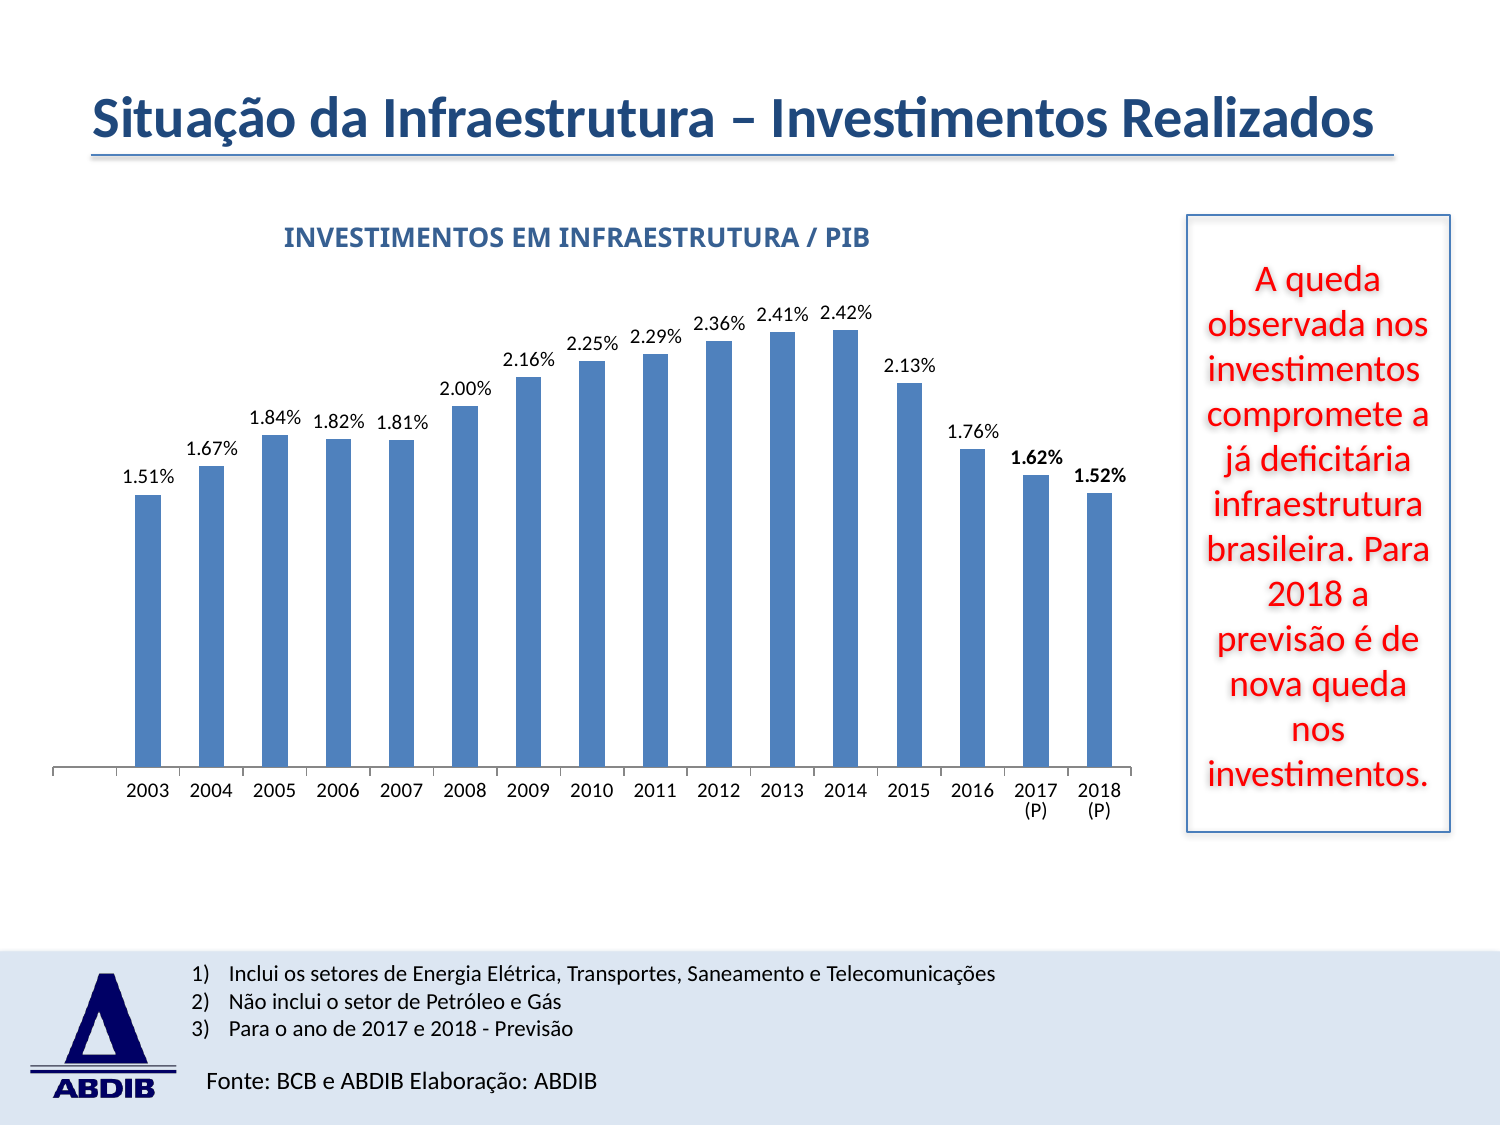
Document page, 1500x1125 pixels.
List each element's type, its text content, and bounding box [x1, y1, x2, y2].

slide_number 5 [1074, 746, 1425, 950]
text_box [30, 973, 177, 1098]
chart [30, 213, 1154, 836]
title Situação da Infraestrutura – Investimentos Realizados [83, 0, 1425, 208]
text_box Fonte: BCB e ABDIB Elaboração: ABDIB [191, 1076, 765, 1102]
text_box [0, 951, 1500, 1125]
text_box Inclui os setores de Energia Elétrica, Transportes, Saneamento e Telecomunicações Não inclui o setor de Petróleo e Gás Para o ano de 2017 e 2018 - Previsão [176, 951, 1483, 1076]
text_box A queda observada nos investimentos compromete a já deficitária infraestrutura brasileira. Para 2018 a previsão é de nova queda nos investimentos. [1186, 214, 1451, 833]
